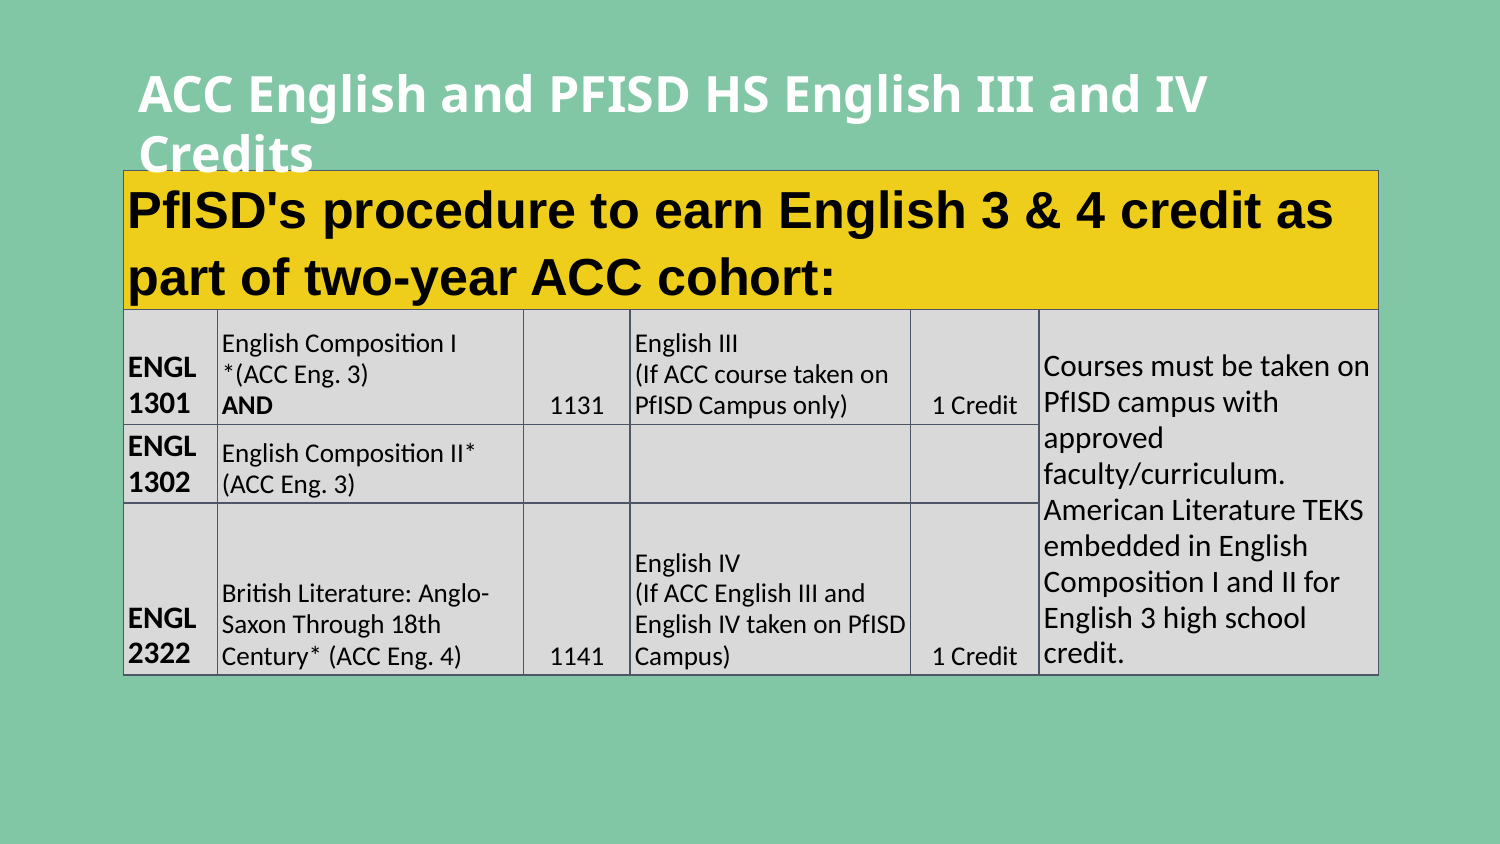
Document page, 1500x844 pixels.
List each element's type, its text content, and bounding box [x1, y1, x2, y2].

table_cell [911, 425, 1038, 502]
table_cell ENGL 2322 [124, 504, 217, 674]
table_cell 1 Credit [911, 310, 1038, 424]
table_cell ENGL 1301 [124, 310, 217, 424]
table_cell British Literature: Anglo-Saxon Through 18th Century* (ACC Eng. 4) [218, 504, 523, 674]
table_cell [631, 425, 910, 502]
table_cell ENGL 1302 [124, 425, 217, 502]
table_cell 1141 [524, 504, 629, 674]
table_cell Courses must be taken on PfISD campus with approved faculty/curriculum. American Literature TEKS embedded in English Composition I and II for English 3 high school credit. [1040, 310, 1378, 674]
table_cell 1 Credit [911, 504, 1038, 674]
table_header PfISD's procedure to earn English 3 & 4 credit as part of two-year ACC cohort: [124, 171, 1378, 309]
table_cell English III (If ACC course taken on PfISD Campus only) [631, 310, 910, 424]
table_cell English IV (If ACC English III and English IV taken on PfISD Campus) [631, 504, 910, 674]
text_box ACC English and PFISD HS English III and IV Credits [123, 47, 1358, 198]
table_cell English Composition I *(ACC Eng. 3) AND [218, 310, 523, 424]
table_cell English Composition II* (ACC Eng. 3) [218, 425, 523, 502]
table_cell [524, 425, 629, 502]
table_cell 1131 [524, 310, 629, 424]
